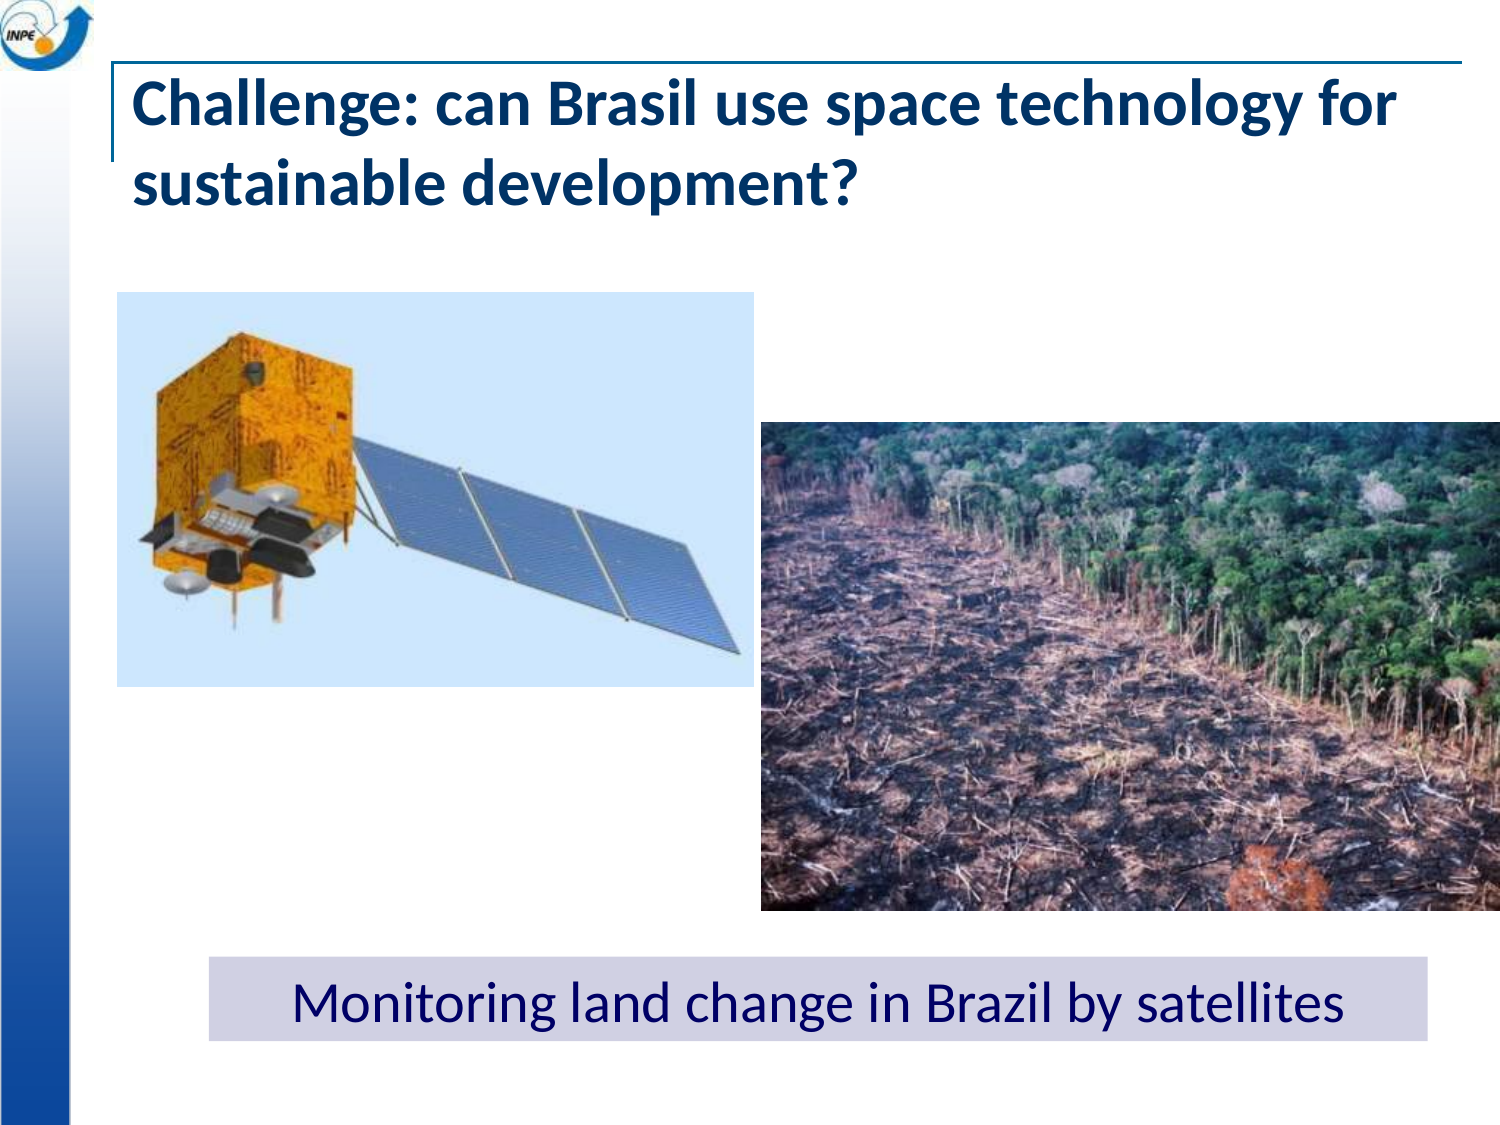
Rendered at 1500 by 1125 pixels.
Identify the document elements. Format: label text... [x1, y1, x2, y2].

picture [761, 421, 1500, 911]
title Challenge: can Brasil use space technology for sustainable development? [117, 70, 1455, 207]
picture [0, 0, 94, 1125]
text_box Monitoring land change in Brazil by satellites [208, 956, 1428, 1042]
picture [116, 292, 754, 687]
